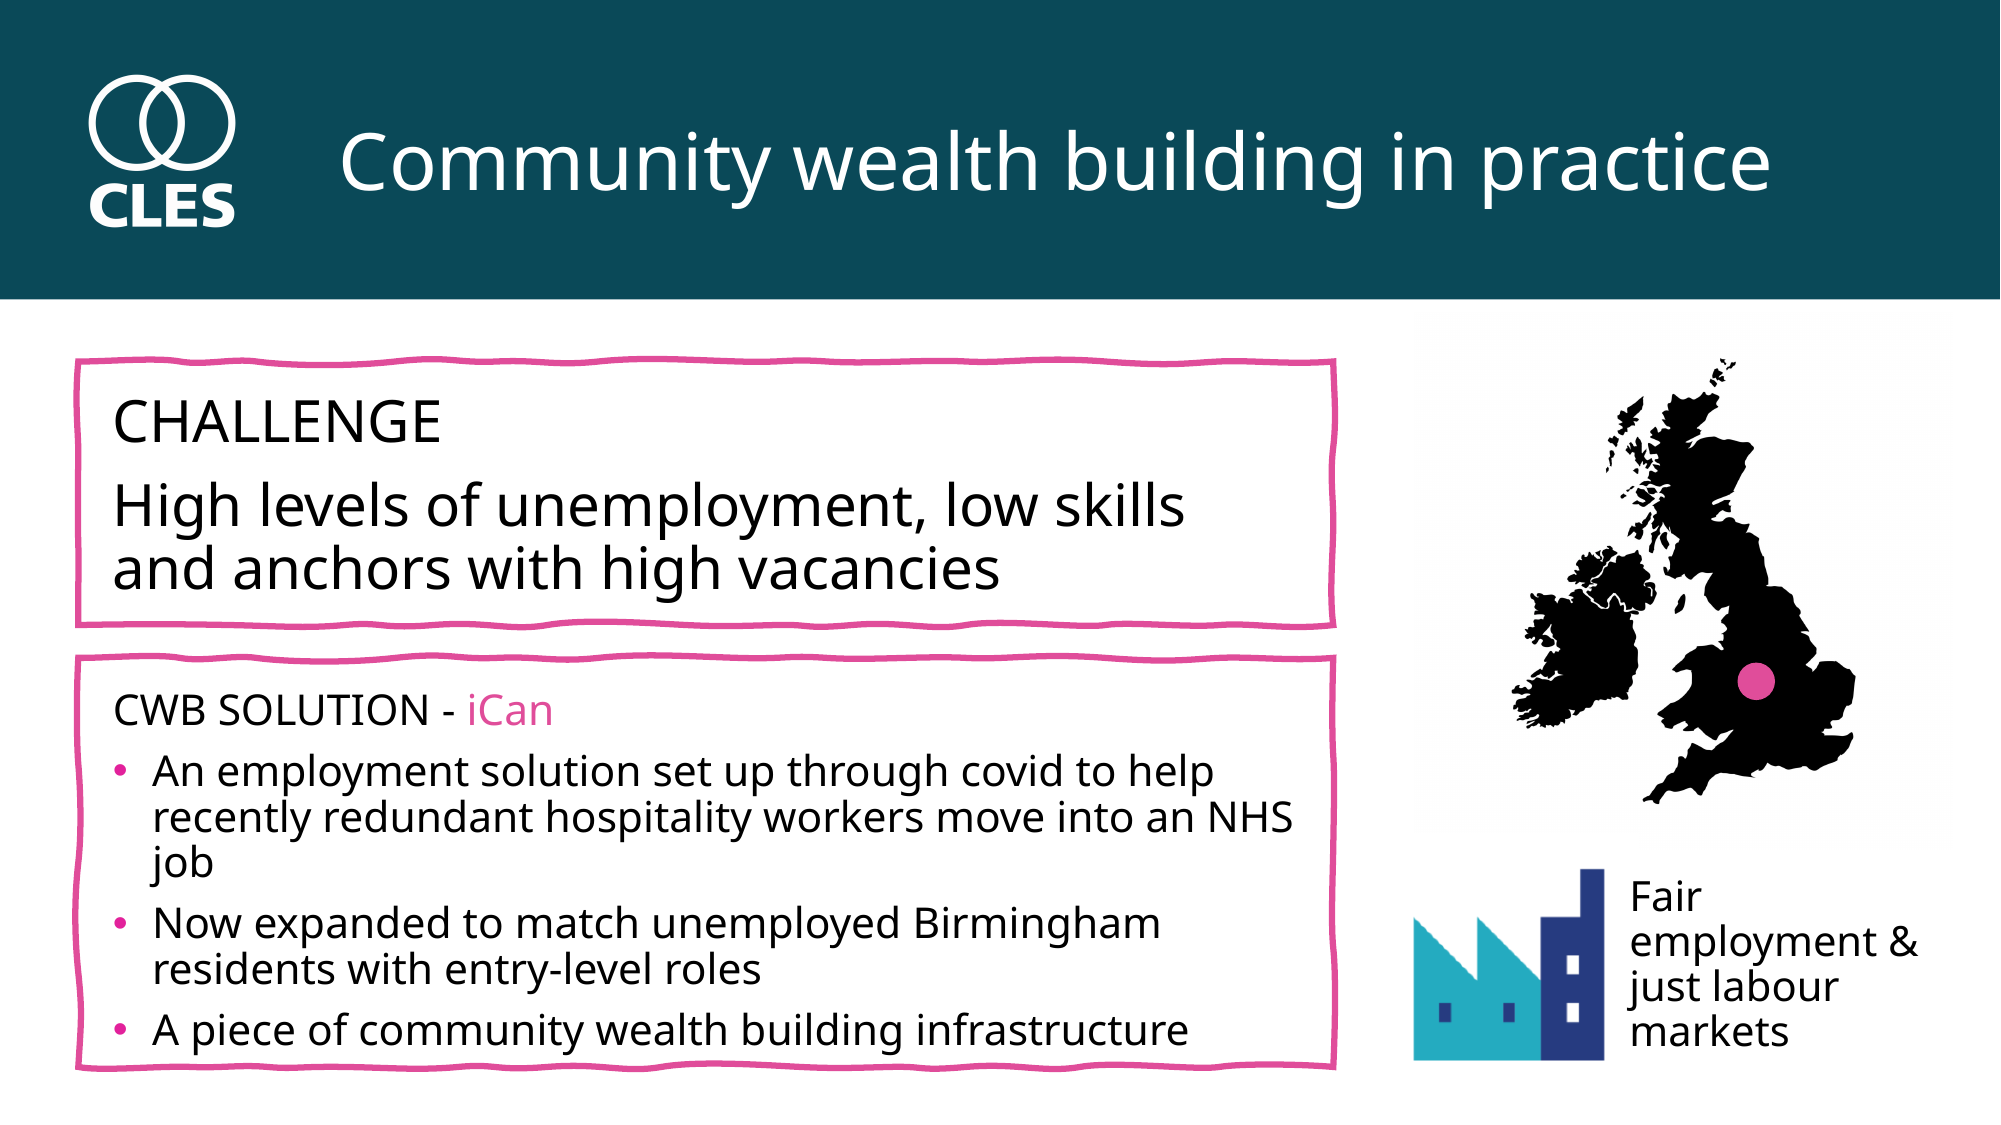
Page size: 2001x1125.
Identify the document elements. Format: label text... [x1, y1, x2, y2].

picture [0, 0, 333, 321]
title Community wealth building in practice [323, 59, 1930, 270]
text_box [75, 357, 1337, 629]
list CHALLENGE High levels of unemployment, low skills and anchors with high vacancies [97, 623, 1272, 660]
text_box Fair employment & just labour markets [1639, 868, 1936, 1064]
text_box [74, 654, 1337, 1071]
picture [1373, 312, 1953, 1096]
